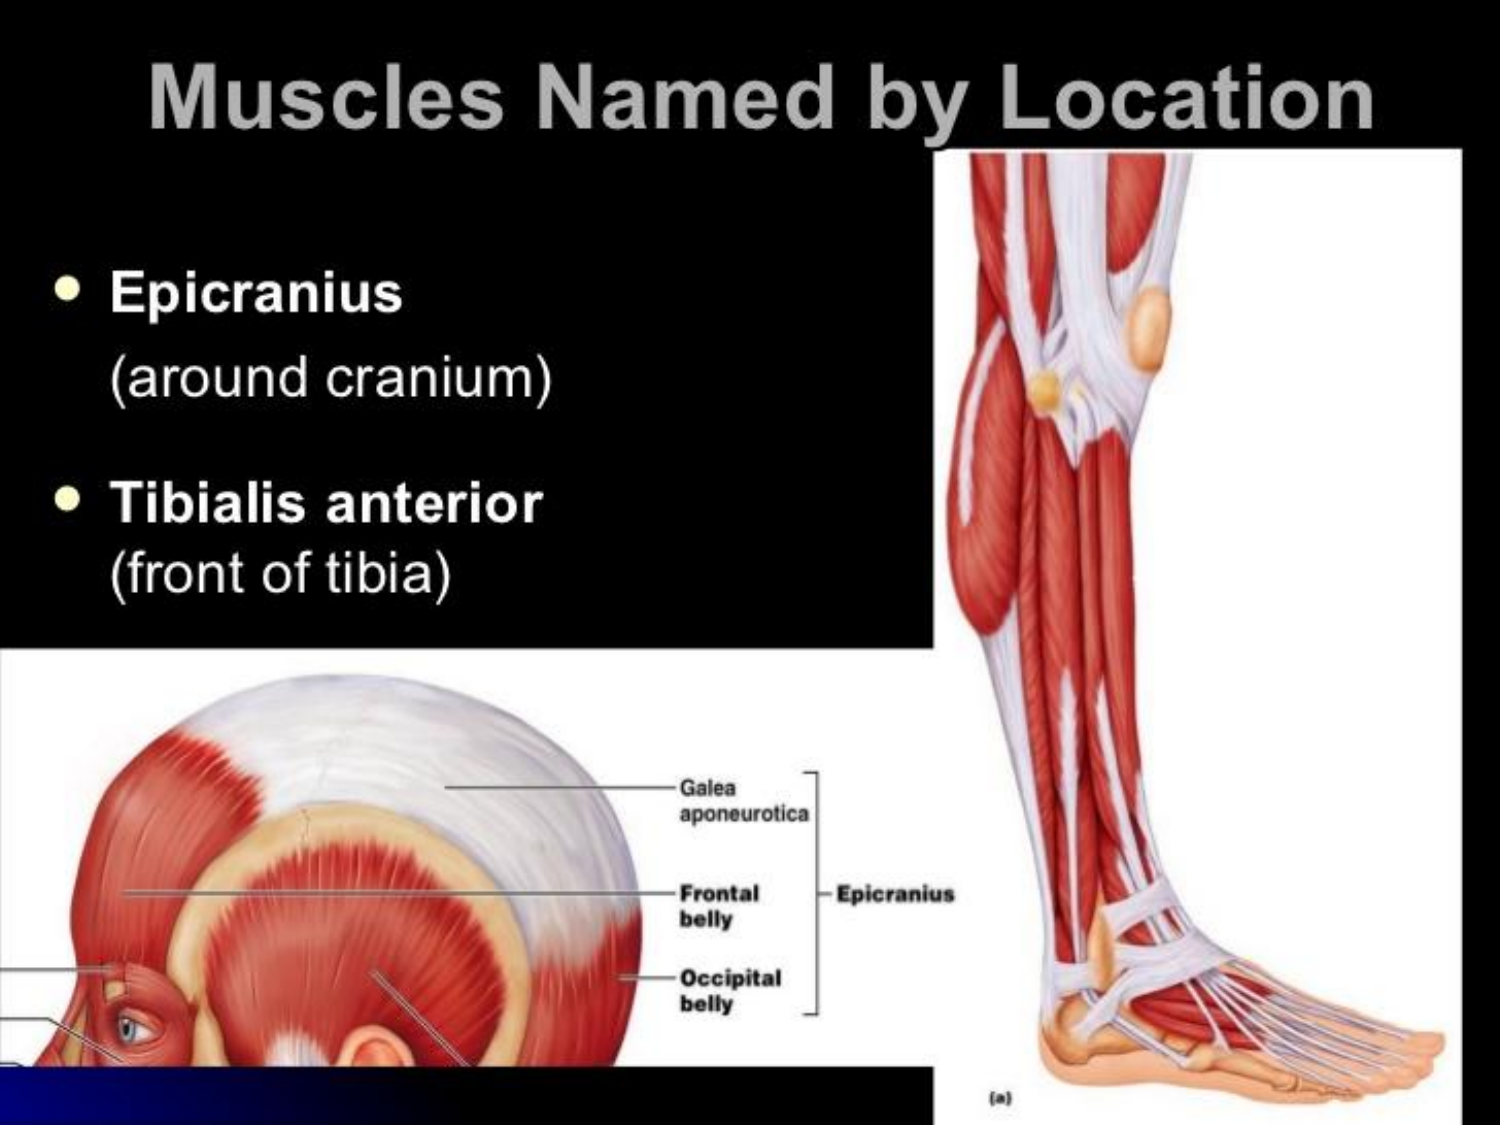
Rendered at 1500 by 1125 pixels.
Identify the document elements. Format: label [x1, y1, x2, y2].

list [0, 0, 1500, 1125]
